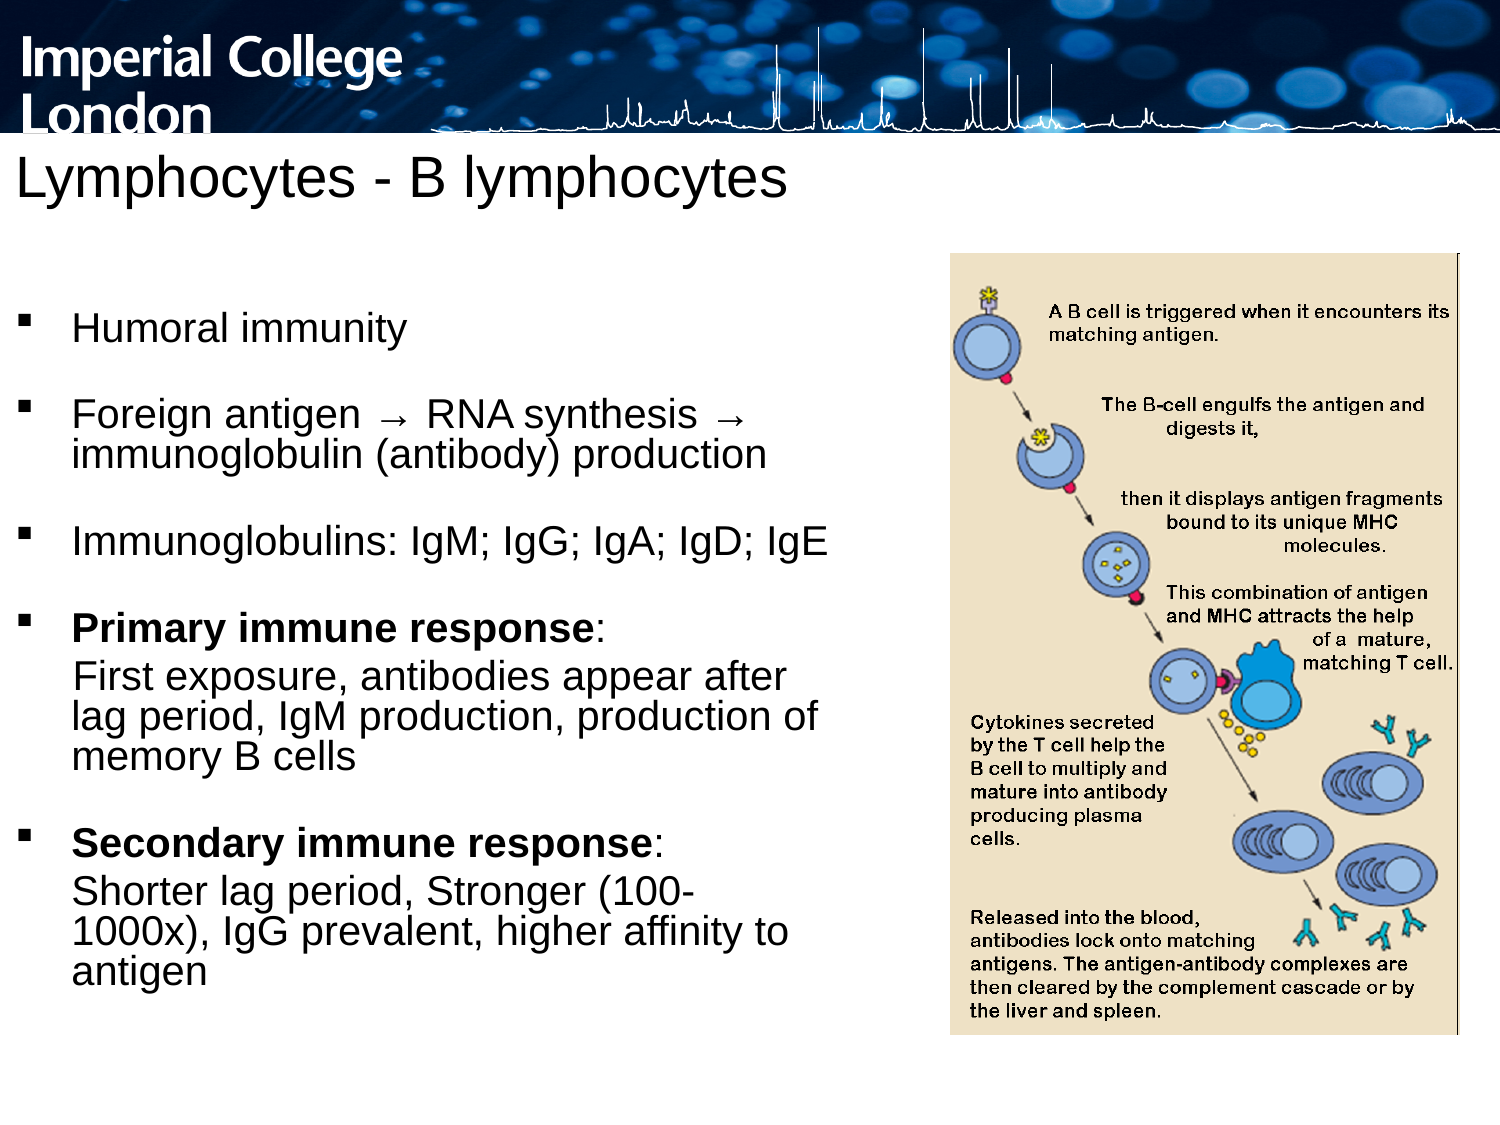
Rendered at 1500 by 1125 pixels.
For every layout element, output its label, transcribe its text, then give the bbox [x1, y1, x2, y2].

picture [576, 111, 785, 132]
list Humoral immunity Foreign antigen → RNA synthesis → immunoglobulin (antibody) production Immunoglobulins: IgM; IgG; IgA; IgD; IgE Primary immune response: First exposure, antibodies appear after lag period, IgM production, production of memory B cells Secondary immune response: Shorter lag period, Stronger (100-1000x), IgG prevalent, higher affinity to antigen [0, 302, 845, 1000]
picture [963, 122, 1500, 133]
text_box Lymphocytes - B lymphocytes [0, 132, 993, 217]
picture [922, 126, 952, 132]
picture [950, 253, 1460, 1036]
picture [0, 0, 1500, 132]
